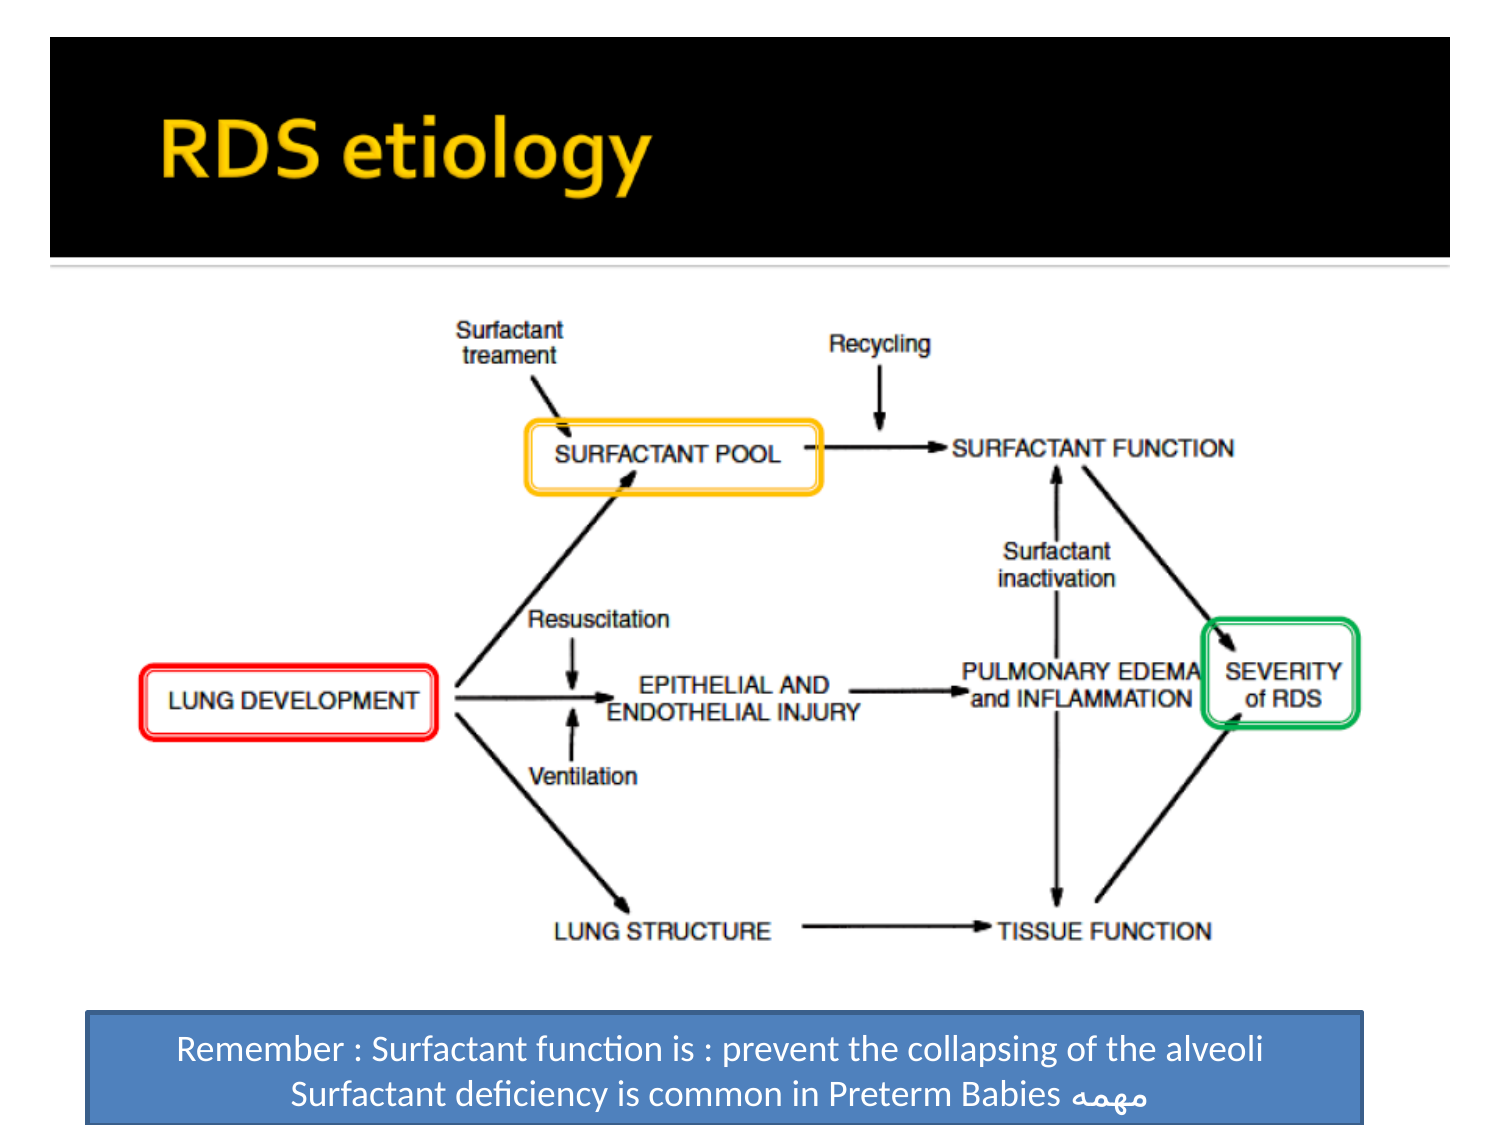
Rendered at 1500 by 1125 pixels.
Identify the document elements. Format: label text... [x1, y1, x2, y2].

picture [49, 37, 1451, 1088]
text_box Remember : Surfactant function is : prevent the collapsing of the alveoli Surfactant deficiency is common in Preterm Babies مهمه [85, 1096, 1364, 1125]
